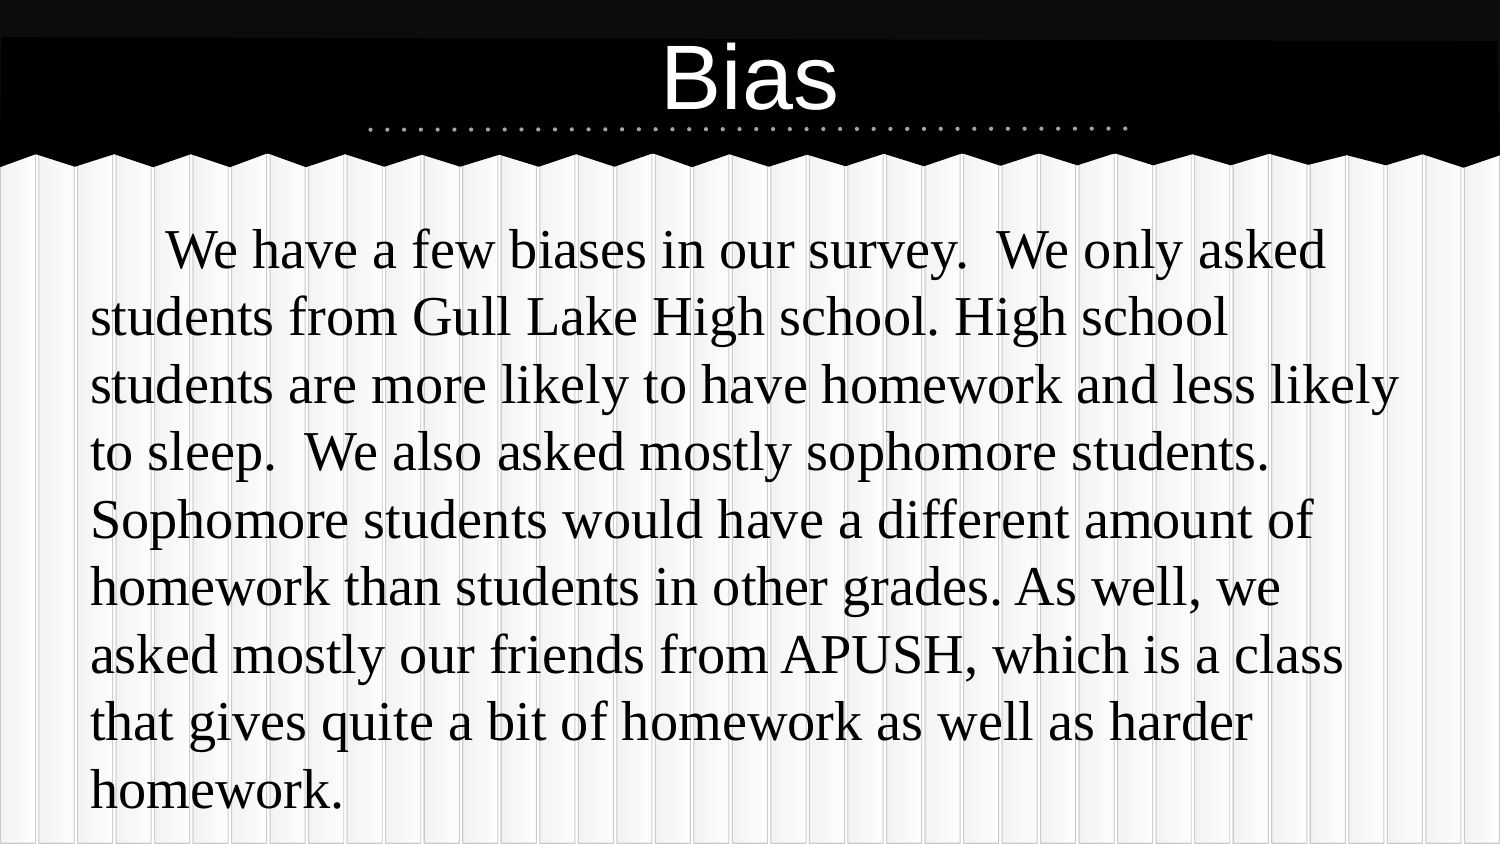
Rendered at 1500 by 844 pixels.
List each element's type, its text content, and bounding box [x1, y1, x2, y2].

list We have a few biases in our survey. We only asked students from Gull Lake High school. High school students are more likely to have homework and less likely to sleep. We also asked mostly sophomore students. Sophomore students would have a different amount of homework than students in other grades. As well, we asked mostly our friends from APUSH, which is a class that gives quite a bit of homework as well as harder homework. [75, 196, 1425, 793]
title Bias [75, 2, 1425, 143]
